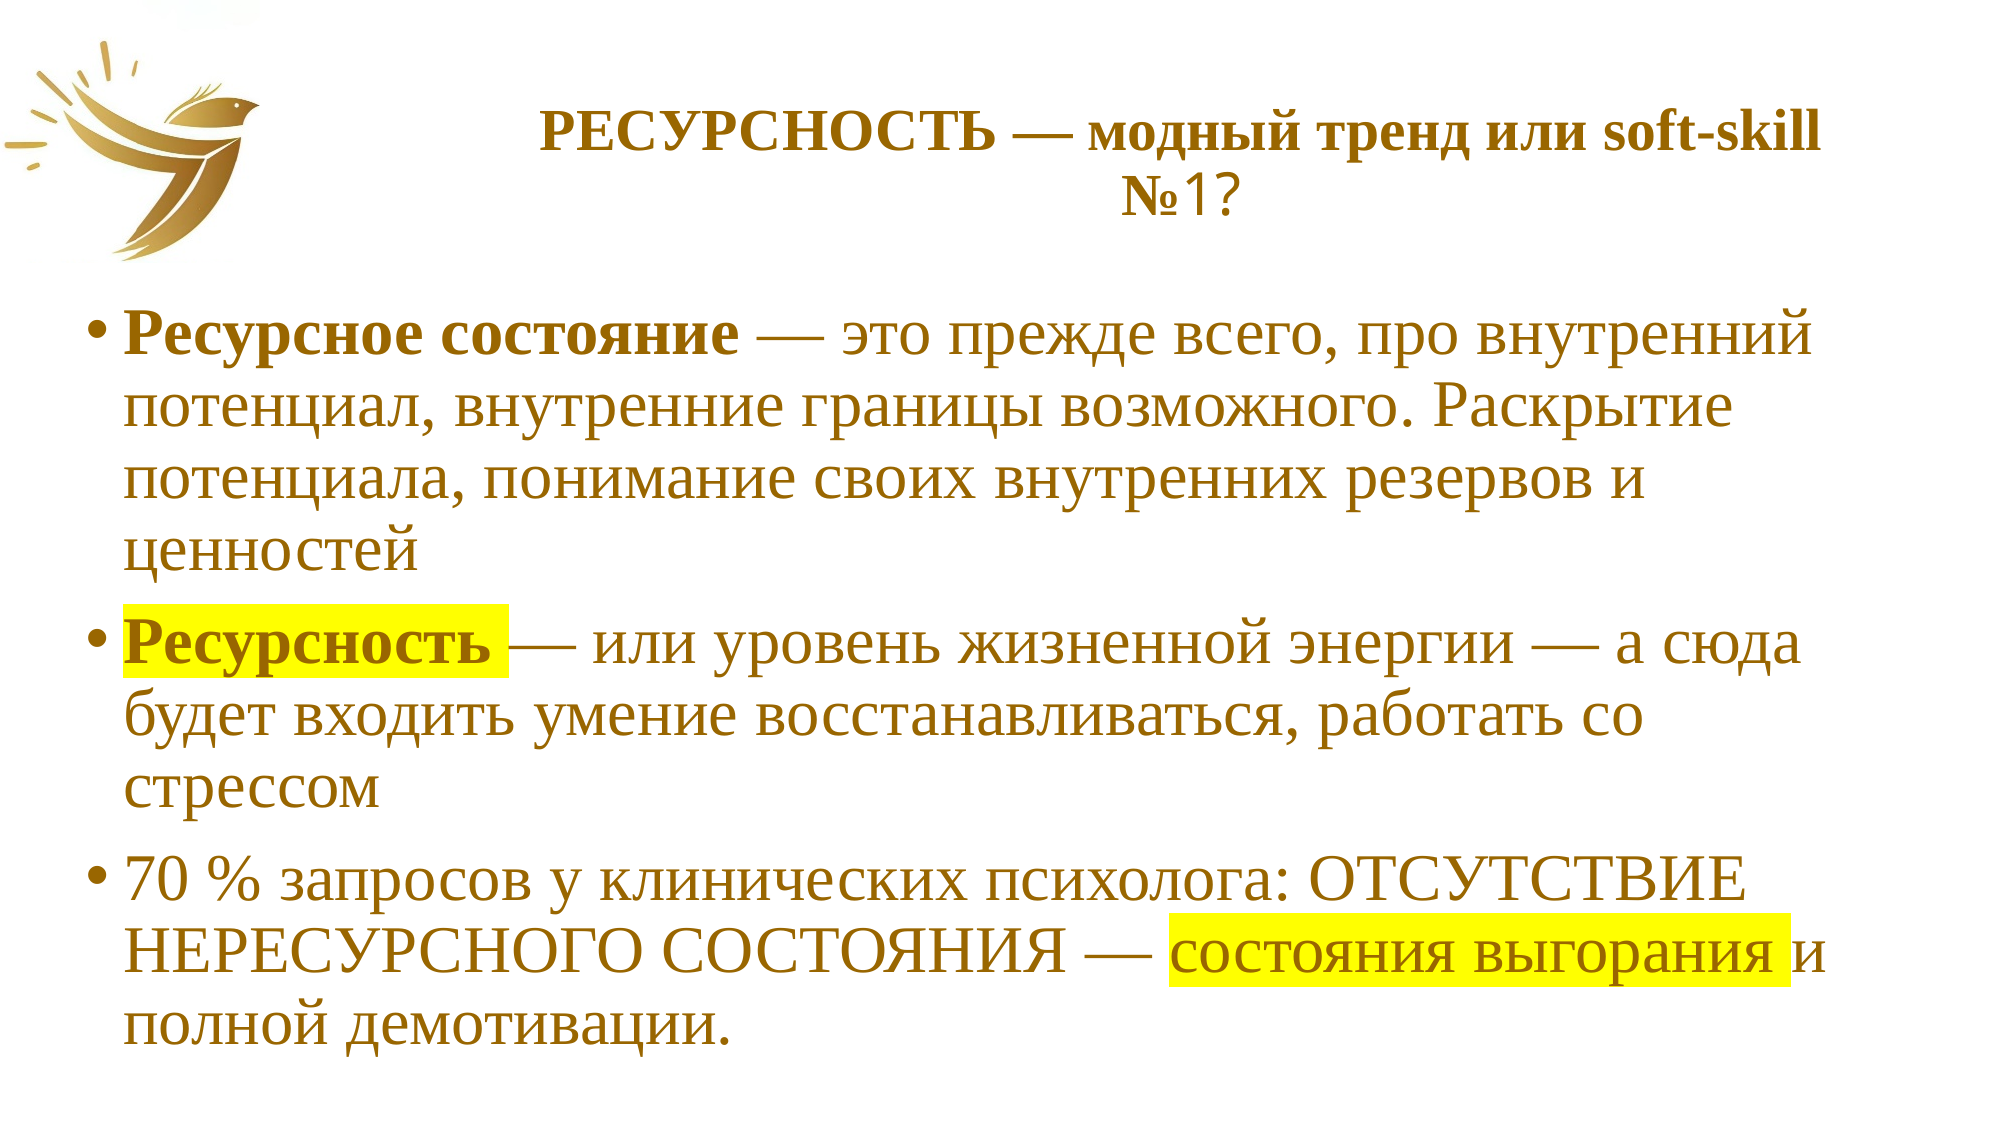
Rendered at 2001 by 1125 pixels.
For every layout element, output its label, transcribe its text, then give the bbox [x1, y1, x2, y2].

title РЕСУРСНОСТЬ — модный тренд или soft-skill №1? [479, 91, 1885, 237]
picture [0, 0, 260, 263]
list Ресурсное состояние — это прежде всего, про внутренний потенциал, внутренние границы возможного. Раскрытие потенциала, понимание своих внутренних резервов и ценностей Ресурсность — или уровень жизненной энергии — а сюда будет входить умение восстанавливаться, работать со стрессом 70 % запросов у клинических психолога: ОТСУТСТВИЕ НЕРЕСУРСНОГО СОСТОЯНИЯ — состояния выгорания и полной демотивации. [70, 289, 1914, 1096]
text_box [86, 778, 1885, 1045]
